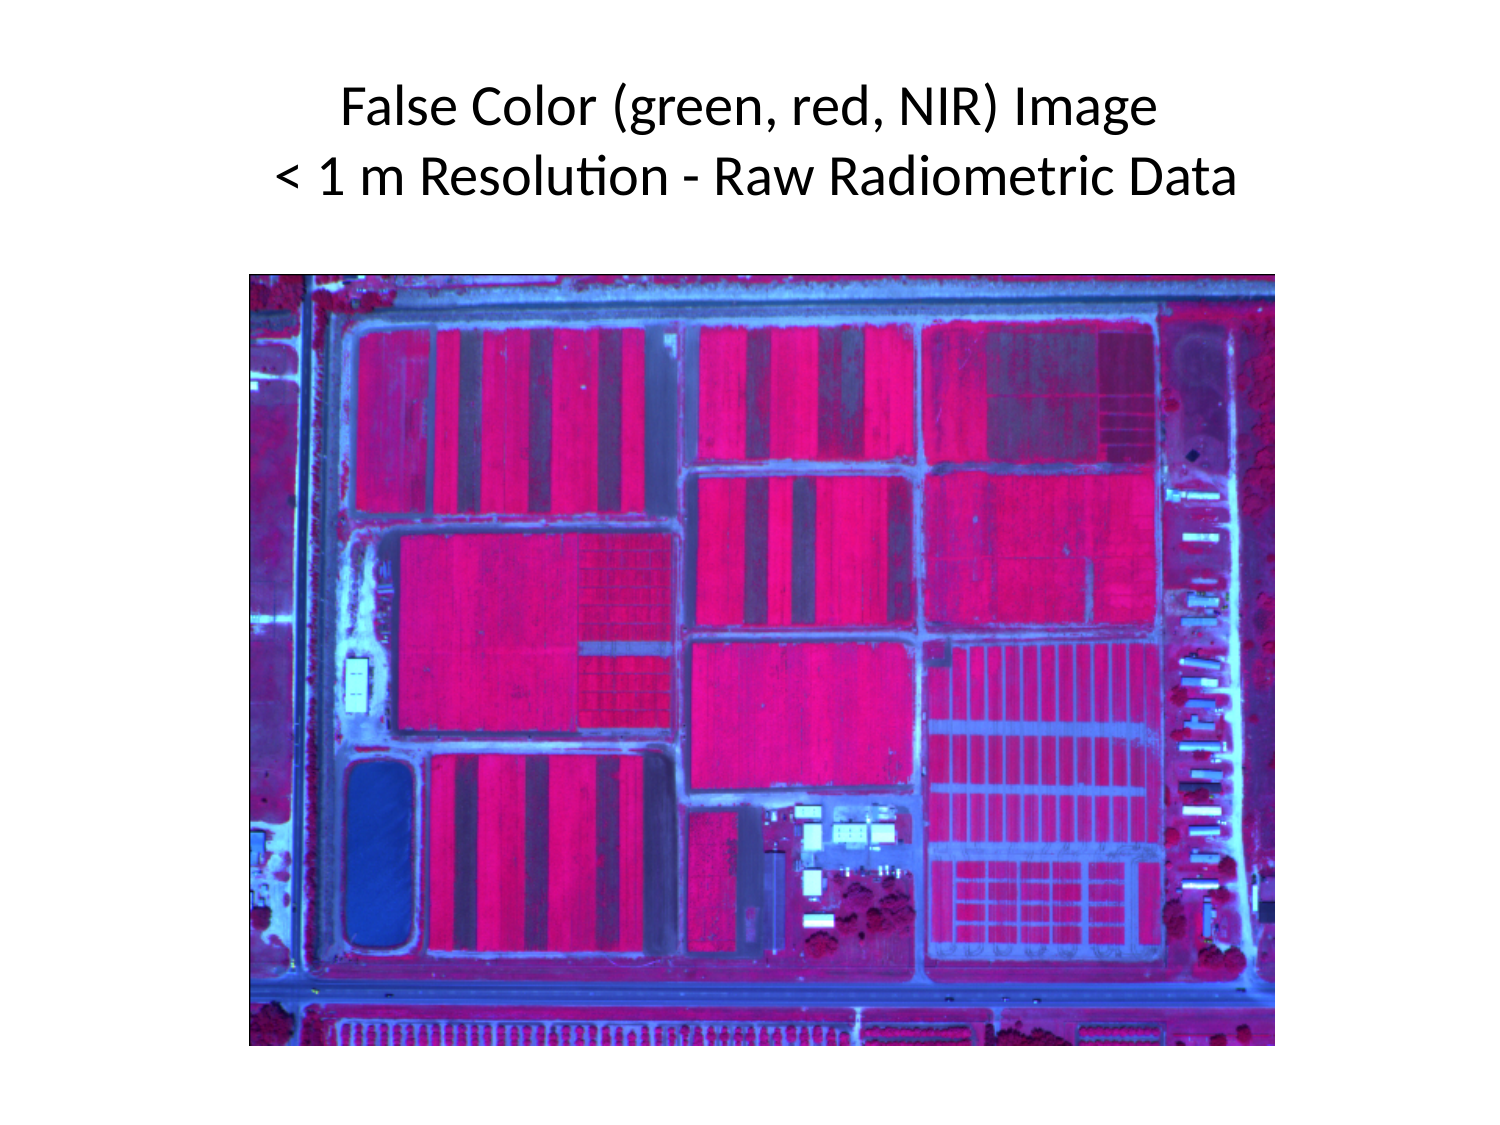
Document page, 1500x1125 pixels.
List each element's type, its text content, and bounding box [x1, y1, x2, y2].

title False Color (green, red, NIR) Image < 1 m Resolution - Raw Radiometric Data (Courtesy F. Schiebe, SST Development Group) [112, 24, 1388, 300]
picture [249, 274, 1276, 1046]
